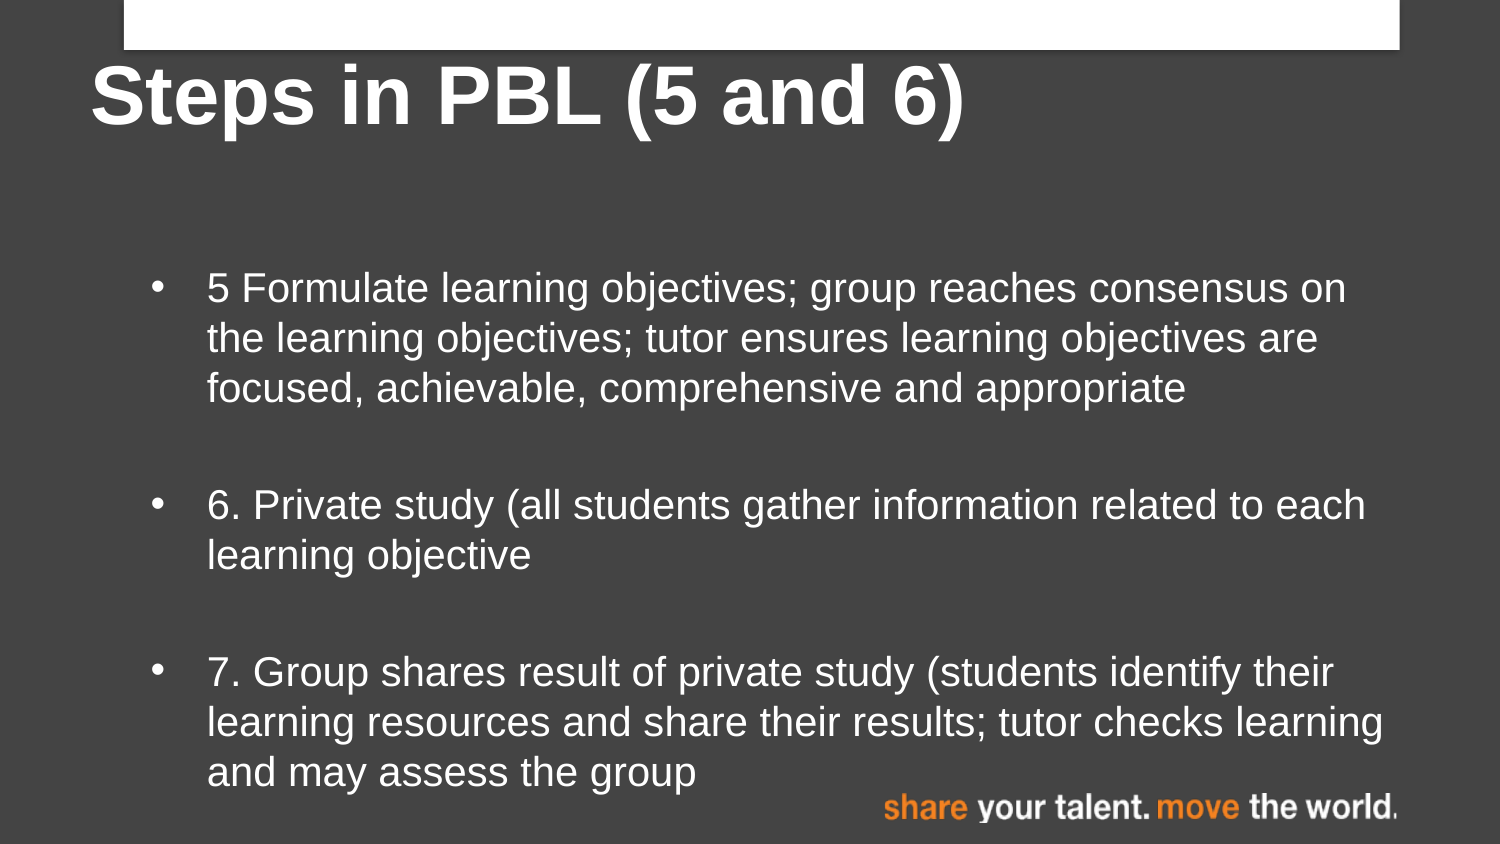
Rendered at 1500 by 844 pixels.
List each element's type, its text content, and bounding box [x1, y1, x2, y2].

footer [230, 782, 680, 828]
title Steps in PBL (5 and 6) [75, 33, 1425, 175]
list 5 Formulate learning objectives; group reaches consensus on the learning objectives; tutor ensures learning objectives are focused, achievable, comprehensive and appropriate 6. Private study (all students gather information related to each learning objective 7. Group shares result of private study (students identify their learning resources and share their results; tutor checks learning and may assess the group [135, 253, 1425, 745]
